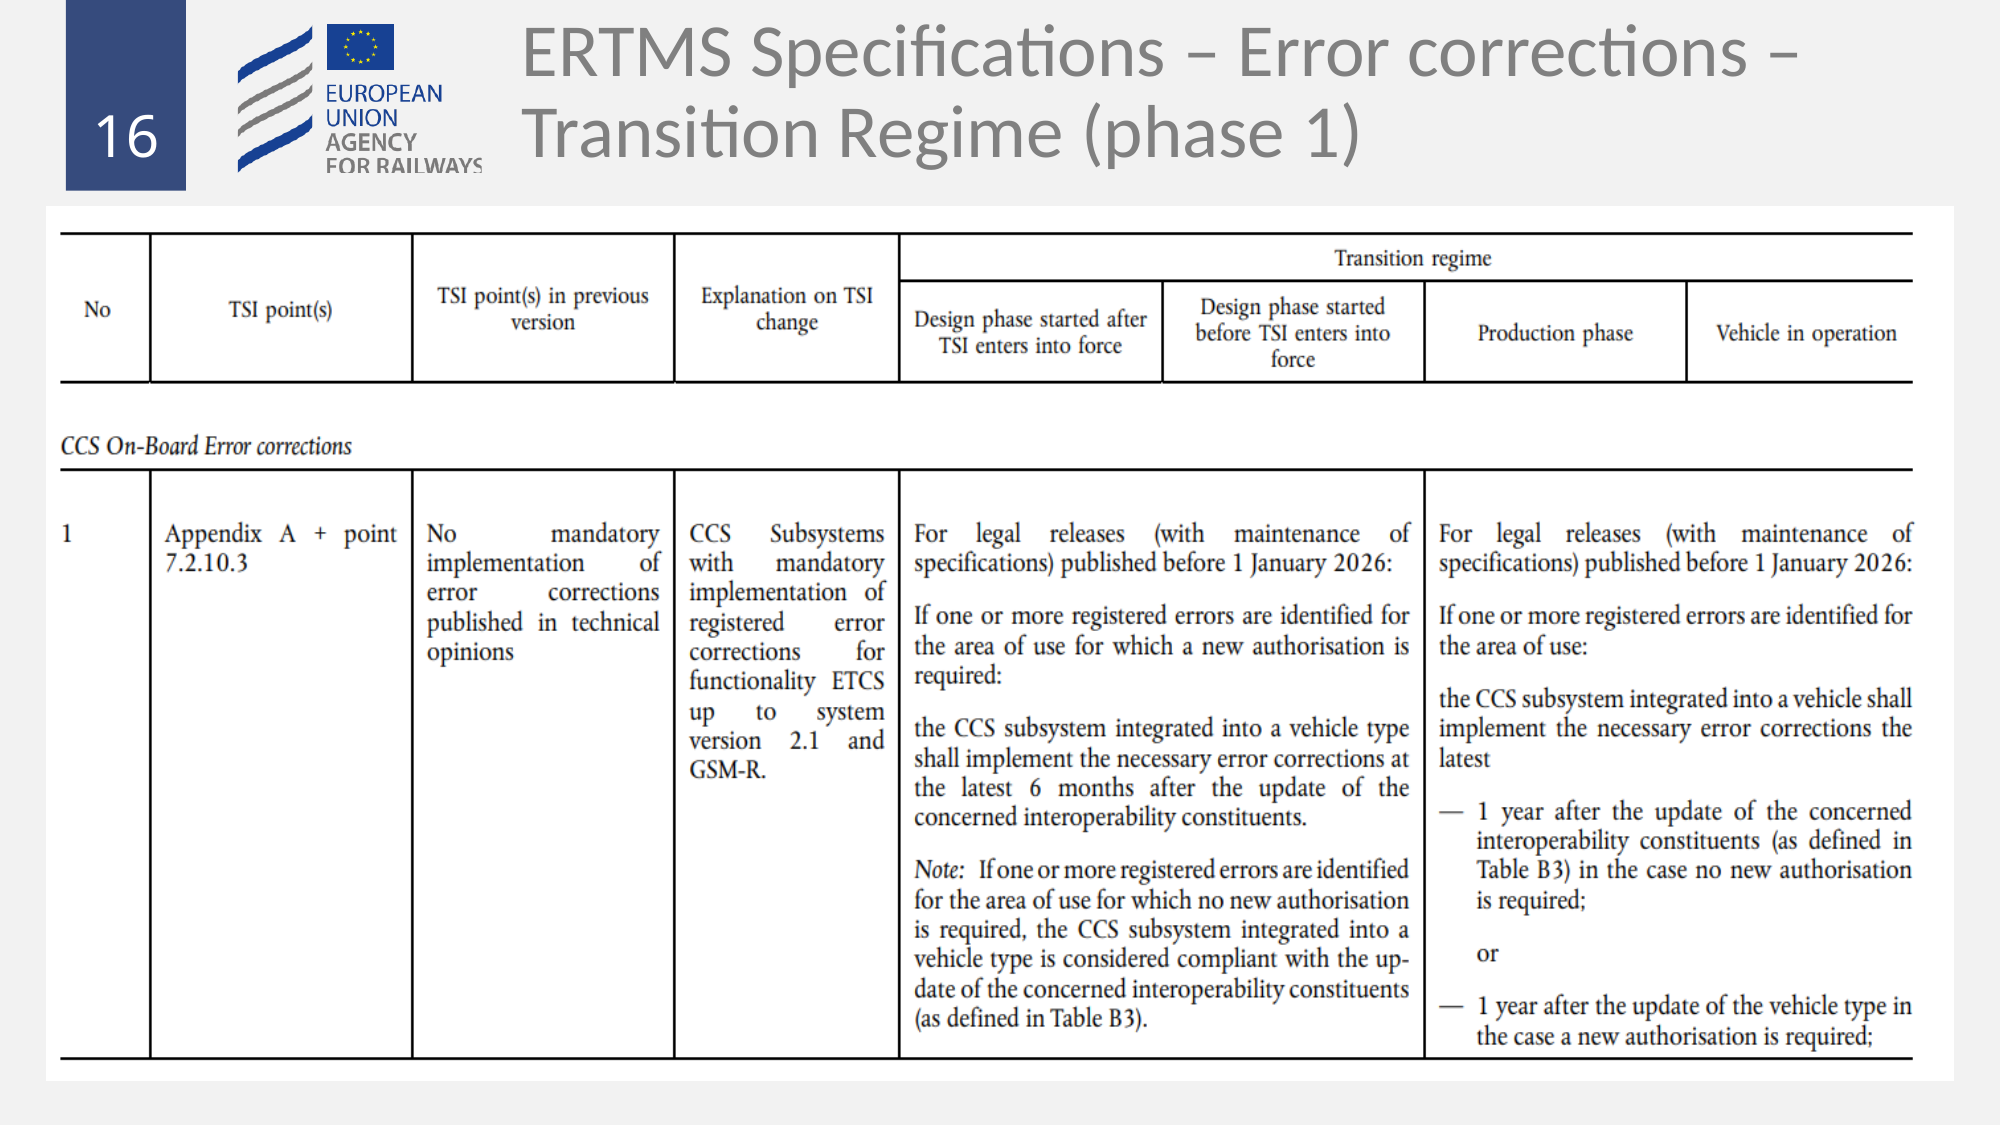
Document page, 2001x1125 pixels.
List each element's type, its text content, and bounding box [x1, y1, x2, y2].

title ERTMS Specifications – Error corrections – Transition Regime (phase 1) [506, 15, 1945, 206]
picture [46, 206, 1954, 1081]
